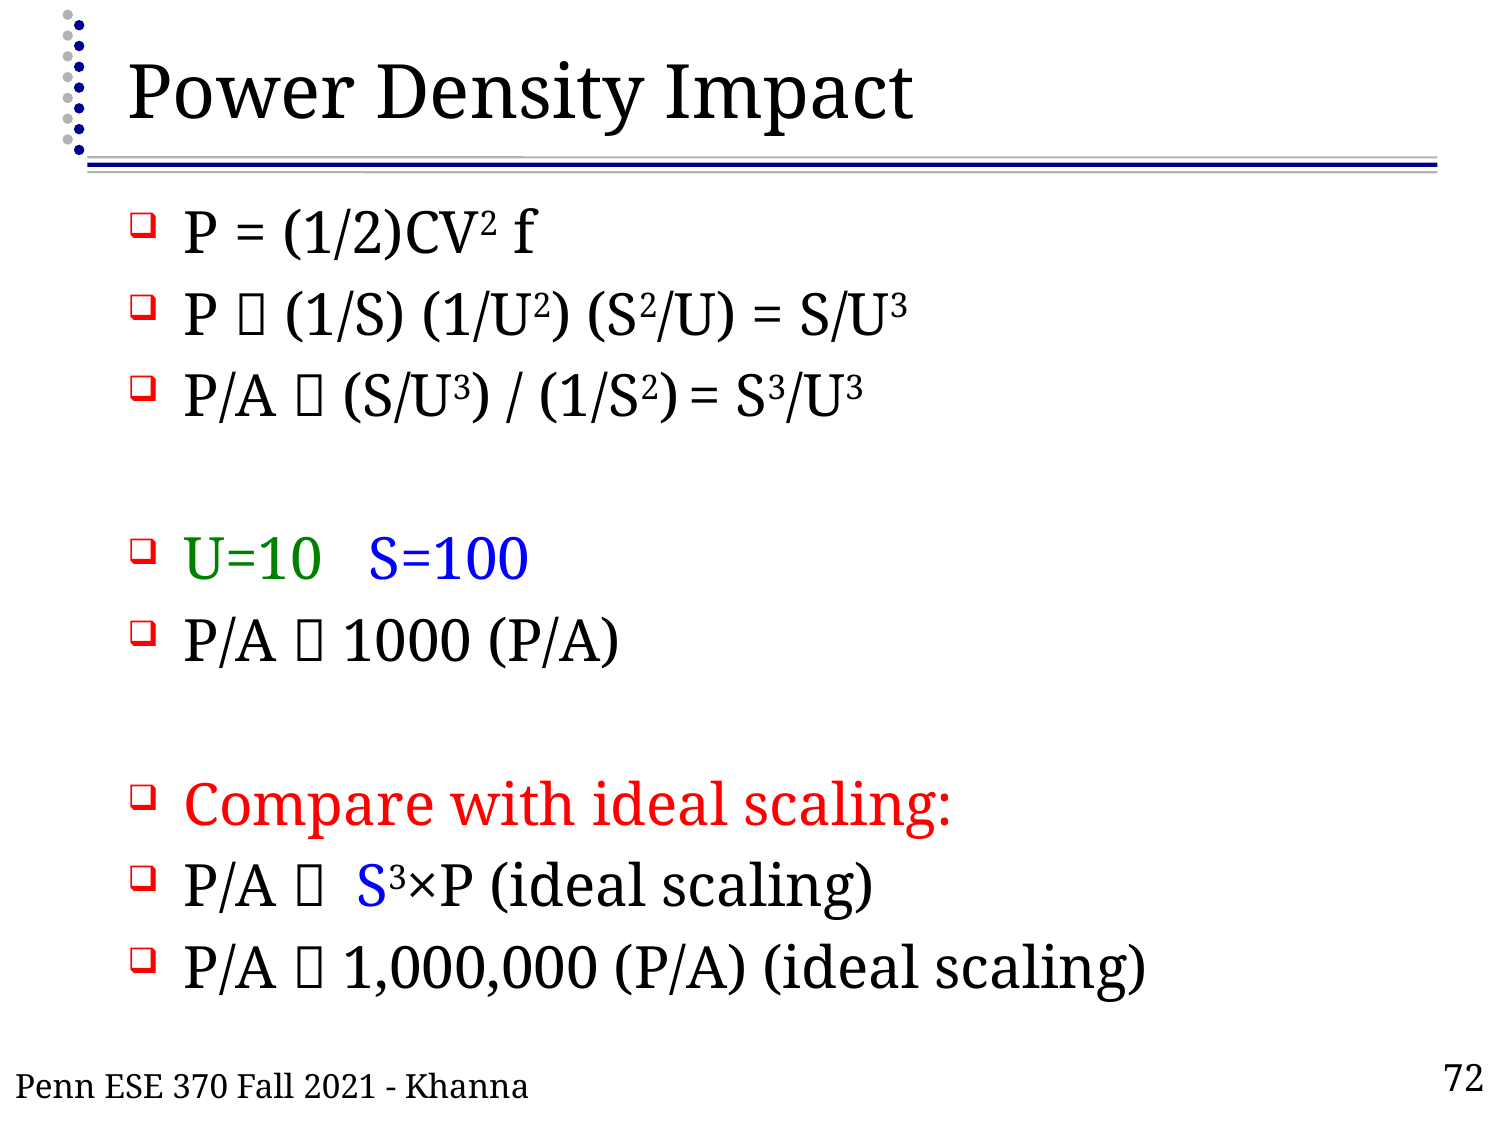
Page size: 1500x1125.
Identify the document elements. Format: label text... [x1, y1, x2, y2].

slide_number 72 [1187, 1037, 1500, 1113]
list P = (1/2)CV2 f P  (1/S) (1/U2) (S2/U) = S/U3 P/A  (S/U3) / (1/S2) = S3/U3 U=10 S=100 P/A  1000 (P/A) Compare with ideal scaling: P/A  S3×P (ideal scaling) P/A  1,000,000 (P/A) (ideal scaling) [112, 187, 1388, 1013]
footer Penn ESE 370 Fall 2021 - Khanna [0, 1037, 813, 1113]
title Power Density Impact [112, 16, 1391, 142]
